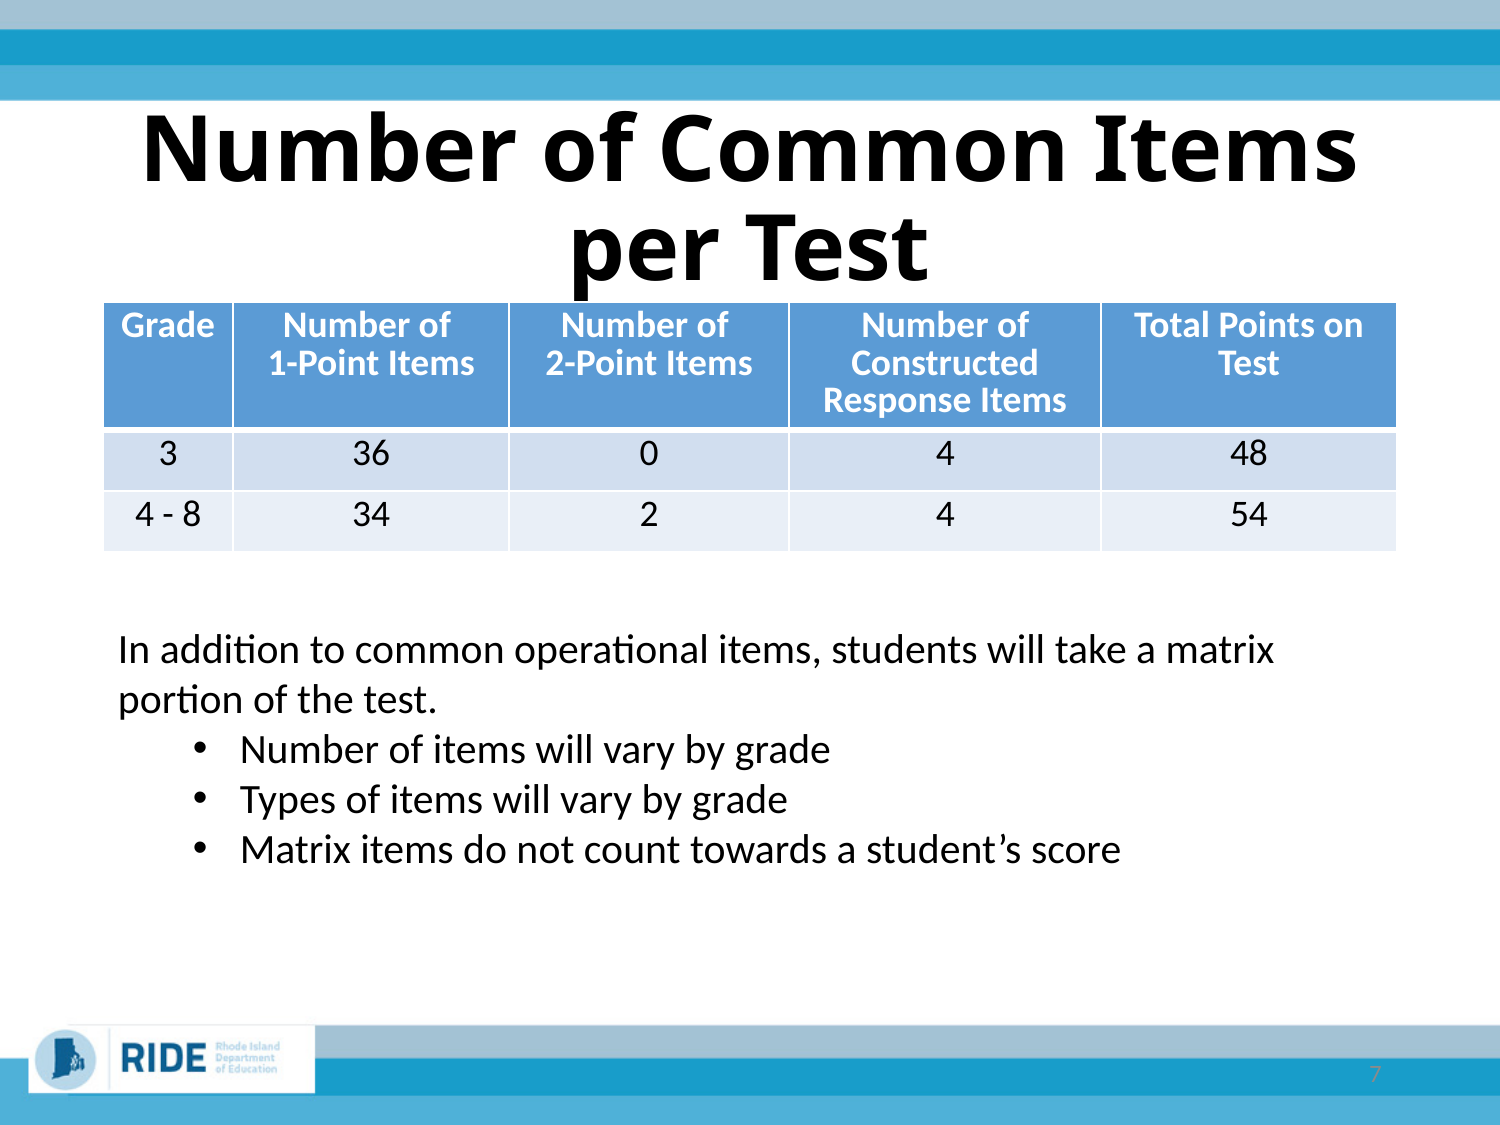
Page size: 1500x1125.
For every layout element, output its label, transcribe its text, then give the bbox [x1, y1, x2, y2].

table_header Number of 2-Point Items [510, 303, 788, 427]
table_cell 3 [104, 433, 232, 490]
table_cell 4 [790, 492, 1100, 551]
title Number of Common Items per Test [68, 101, 1431, 302]
table_cell 2 [510, 492, 788, 551]
table_cell 54 [1102, 492, 1396, 551]
table_cell 48 [1102, 433, 1396, 490]
table_header Total Points on Test [1102, 303, 1396, 427]
table_cell 4 [790, 433, 1100, 490]
table_header Number of Constructed Response Items [790, 303, 1100, 427]
table_cell 36 [234, 433, 508, 490]
picture [0, 0, 1500, 1125]
slide_number 7 [1059, 1042, 1397, 1103]
table_header Number of 1-Point Items [234, 303, 508, 427]
text_box In addition to common operational items, students will take a matrix portion of the test. Number of items will vary by grade Types of items will vary by grade Matrix items do not count towards a student’s score [103, 614, 1382, 925]
table_cell 0 [510, 433, 788, 490]
table_cell 34 [234, 492, 508, 551]
table_cell 4 - 8 [104, 492, 232, 551]
table_header Grade [104, 303, 232, 427]
